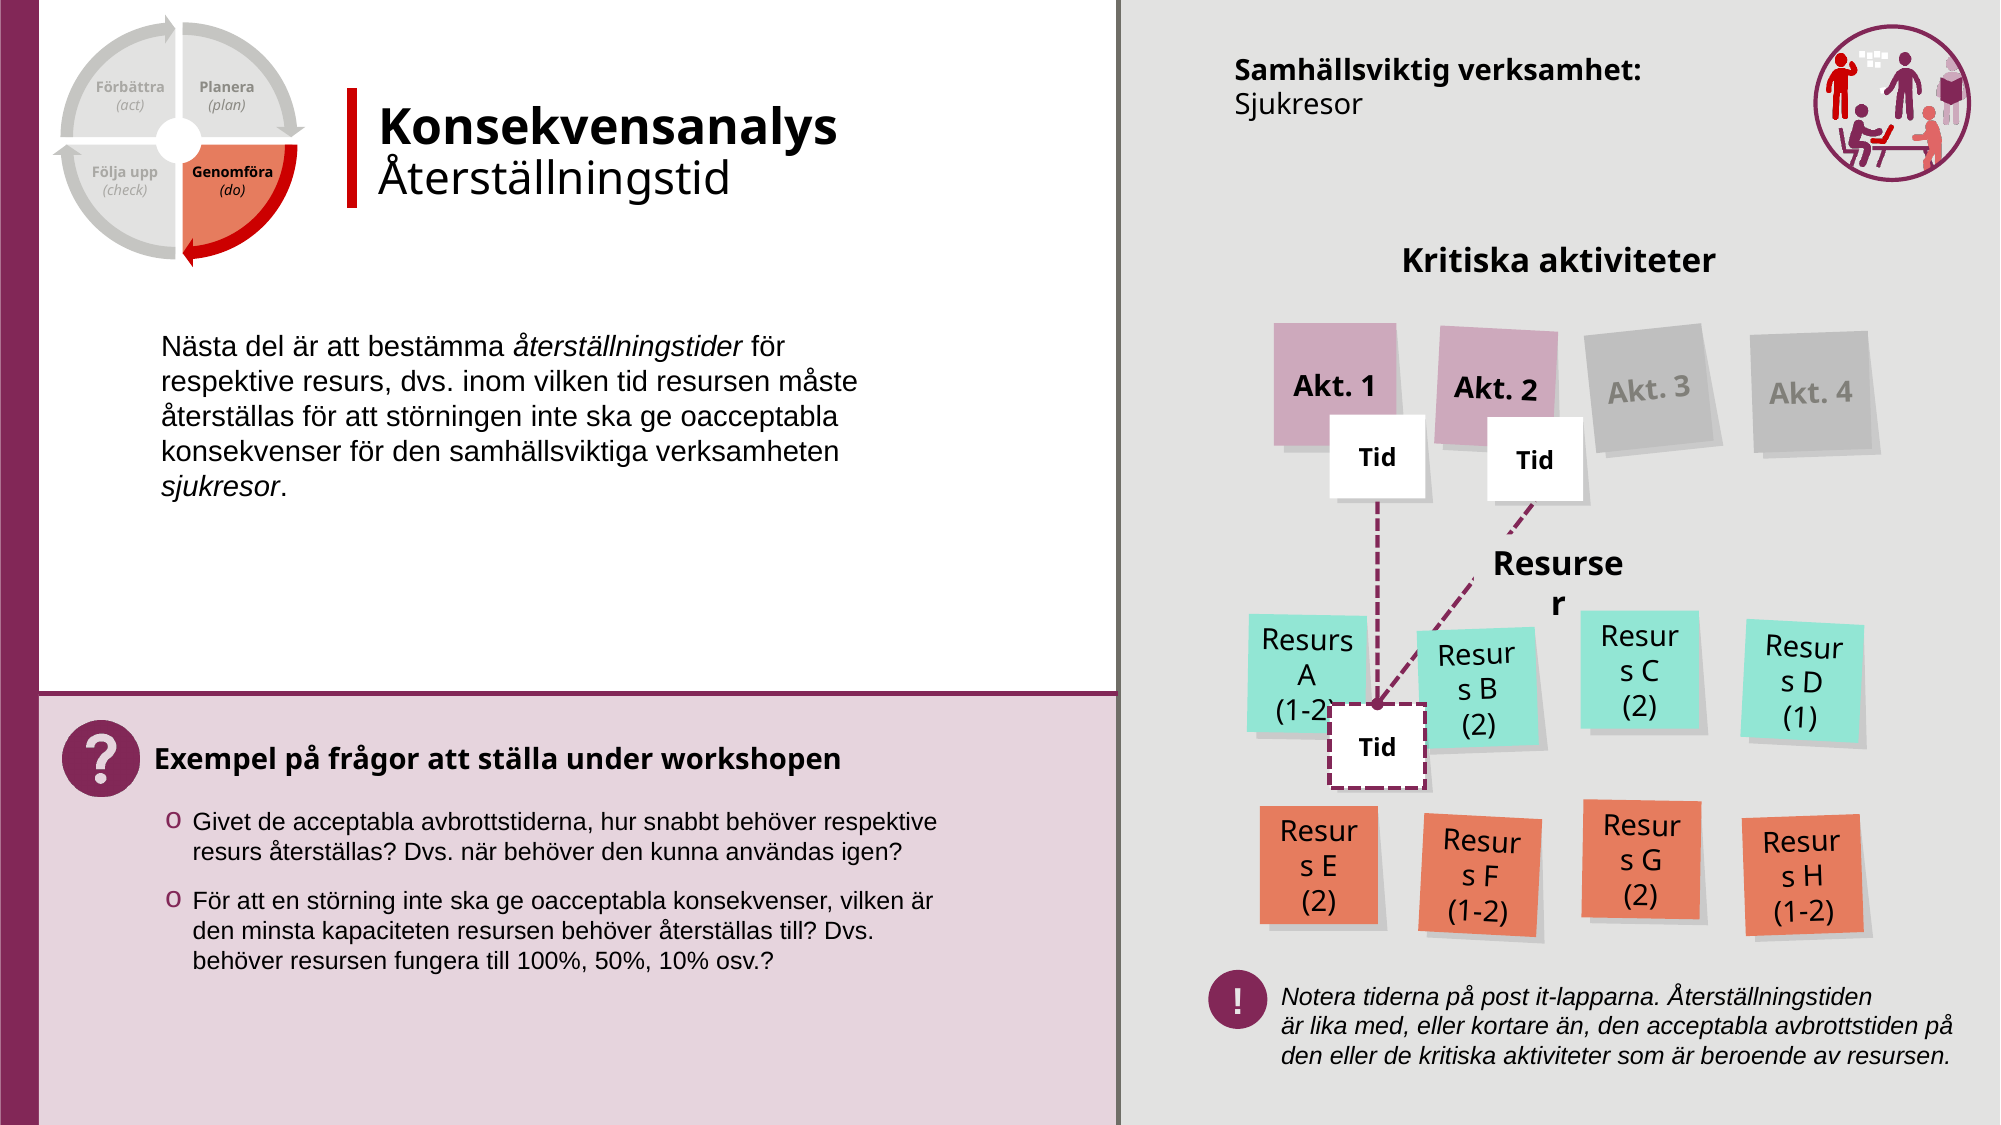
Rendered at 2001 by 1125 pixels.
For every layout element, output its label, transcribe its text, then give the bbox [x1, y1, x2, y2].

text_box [1580, 610, 1709, 736]
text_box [1437, 328, 1564, 454]
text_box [1378, 500, 1536, 703]
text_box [1582, 800, 1710, 925]
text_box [1247, 614, 1376, 740]
picture [62, 720, 140, 797]
text_box ! [1207, 968, 1269, 1030]
text_box Kritiska aktiviteter [1228, 231, 1890, 287]
text_box Nästa del är att bestämma återställningstider för respektive resurs, dvs. inom vilken tid resursen måste återställas för att störningen inte ska ge oacceptabla konsekvenser för den samhällsviktiga verksamheten sjukresor. [146, 319, 902, 510]
text_box [38, 694, 1116, 1125]
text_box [1329, 414, 1434, 504]
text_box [1273, 323, 1407, 453]
text_box [1121, 0, 2000, 1125]
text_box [1751, 332, 1880, 457]
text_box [1259, 806, 1388, 931]
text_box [1329, 703, 1433, 793]
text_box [1487, 417, 1591, 506]
picture [1815, 26, 1969, 180]
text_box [52, 14, 306, 268]
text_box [1589, 328, 1718, 453]
text_box Resurser [1536, 534, 1643, 630]
text_box Givet de acceptabla avbrottstiderna, hur snabbt behöver respektive resurs återställas? Dvs. när behöver den kunna användas igen? För att en störning inte ska ge oacceptabla konsekvenser, vilken är den minsta kapaciteten resursen behöver återställas till? Dvs. behöver resursen fungera till 100%, 50%, 10% osv.? [149, 798, 972, 1031]
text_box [1743, 815, 1872, 940]
title Konsekvensanalys Återställningstid [363, 93, 999, 297]
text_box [1743, 621, 1871, 747]
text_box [1418, 628, 1547, 753]
text_box Exempel på frågor att ställa under workshopen [139, 733, 858, 818]
text_box Samhällsviktig verksamhet: Sjukresor [1219, 43, 1815, 164]
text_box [1421, 815, 1548, 941]
text_box Notera tiderna på post it-lapparna. Återställningstiden är lika med, eller kortare än, den acceptabla avbrottstiden på den eller de kritiska aktiviteter som är beroende av resursen. [1266, 972, 1975, 1078]
